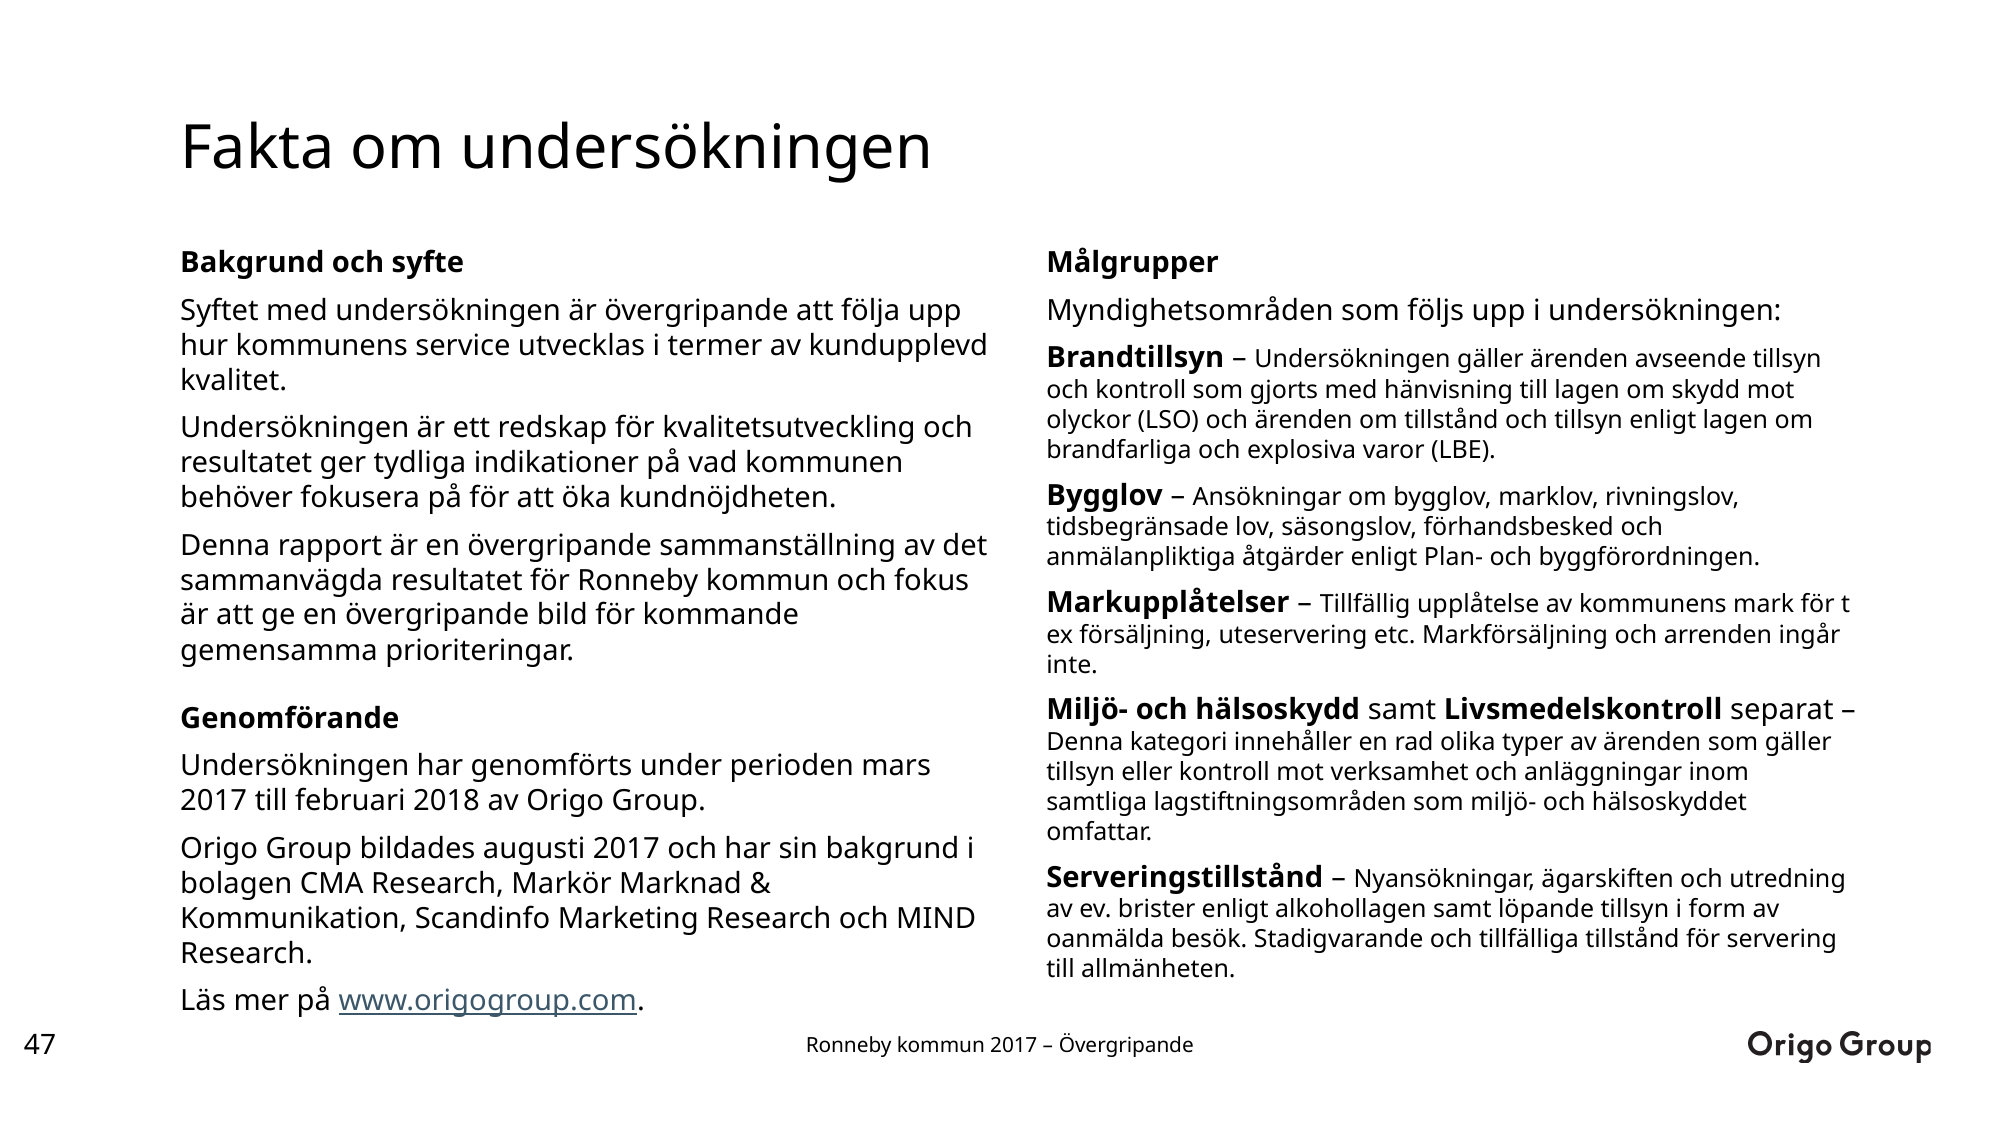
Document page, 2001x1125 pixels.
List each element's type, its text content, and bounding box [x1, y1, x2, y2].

list Målgrupper Myndighetsområden som följs upp i undersökningen: Brandtillsyn – Undersökningen gäller ärenden avseende tillsyn och kontroll som gjorts med hänvisning till lagen om skydd mot olyckor (LSO) och ärenden om tillstånd och tillsyn enligt lagen om brandfarliga och explosiva varor (LBE). Bygglov – Ansökningar om bygglov, marklov, rivningslov, tidsbegränsade lov, säsongslov, förhandsbesked och anmälanpliktiga åtgärder enligt Plan- och byggförordningen. Markupplåtelser – Tillfällig upplåtelse av kommunens mark för t ex försäljning, uteservering etc. Markförsäljning och arrenden ingår inte. Miljö- och hälsoskydd samt Livsmedelskontroll separat – Denna kategori innehåller en rad olika typer av ärenden som gäller tillsyn eller kontroll mot verksamhet och anläggningar inom samtliga lagstiftningsområden som miljö- och hälsoskyddet omfattar. Serveringstillstånd – Nyansökningar, ägarskiften och utredning av ev. brister enligt alkohollagen samt löpande tillsyn i form av oanmälda besök. Stadigvarande och tillfälliga tillstånd för servering till allmänheten. [1031, 236, 1872, 1015]
title Fakta om undersökningen [165, 94, 1872, 189]
list Bakgrund och syfte Syftet med undersökningen är övergripande att följa upp hur kommunens service utvecklas i termer av kundupplevd kvalitet. Undersökningen är ett redskap för kvalitetsutveckling och resultatet ger tydliga indikationer på vad kommunen behöver fokusera på för att öka kundnöjdheten. Denna rapport är en övergripande sammanställning av det sammanvägda resultatet för Ronneby kommun och fokus är att ge en övergripande bild för kommande gemensamma prioriteringar. Genomförande Undersökningen har genomförts under perioden mars 2017 till februari 2018 av Origo Group. Origo Group bildades augusti 2017 och har sin bakgrund i bolagen CMA Research, Markör Marknad & Kommunikation, Scandinfo Marketing Research och MIND Research. Läs mer på www.origogroup.com. [165, 236, 1006, 1015]
